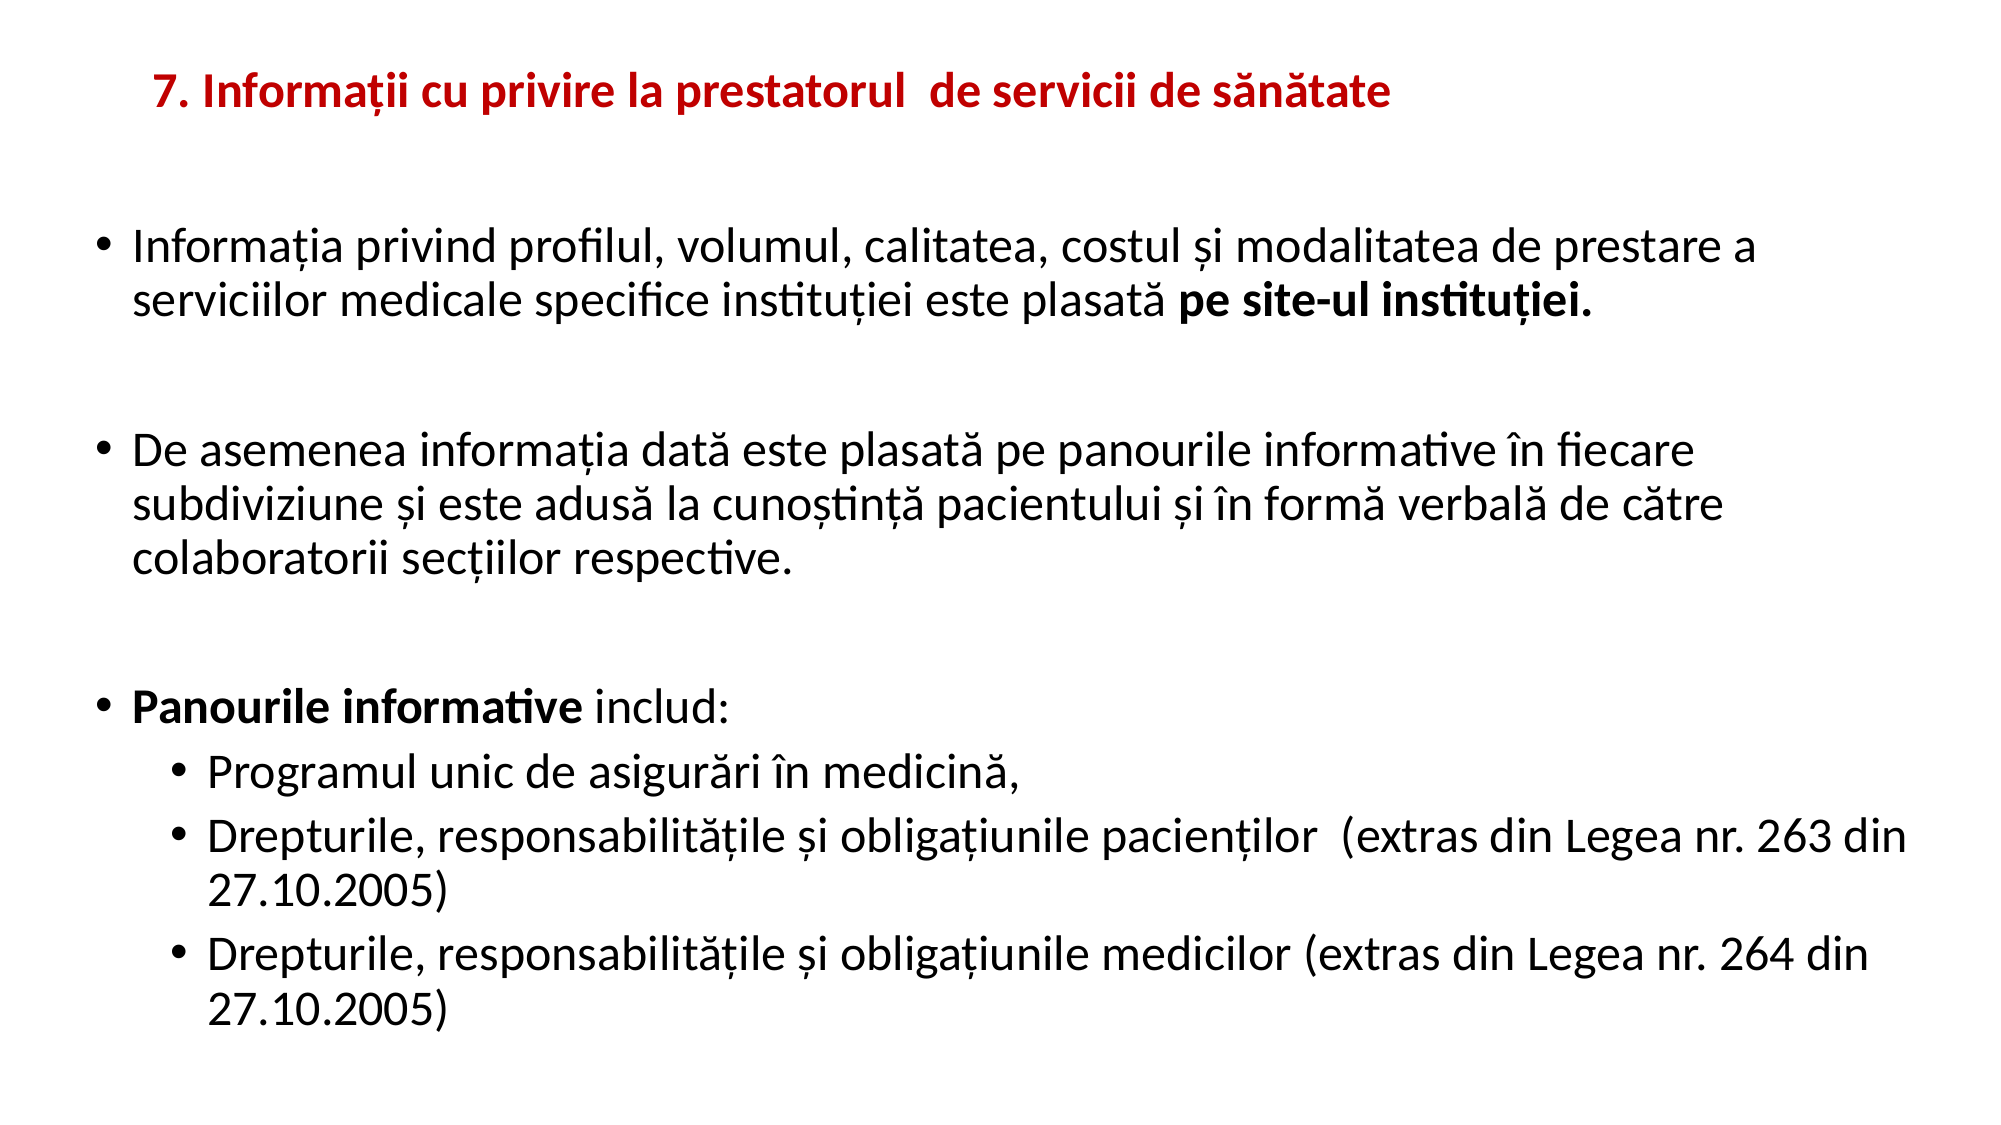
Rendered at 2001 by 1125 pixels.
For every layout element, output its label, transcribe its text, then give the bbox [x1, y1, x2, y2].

title 7. Informații cu privire la prestatorul de servicii de sănătate [137, 56, 1863, 201]
list Informația privind profilul, volumul, calitatea, costul şi modalitatea de prestare a serviciilor medicale specifice instituției este plasată pe site-ul instituției. De asemenea informația dată este plasată pe panourile informative în fiecare subdiviziune și este adusă la cunoștință pacientului și în formă verbală de către colaboratorii secțiilor respective. Panourile informative includ: Programul unic de asigurări în medicină, Drepturile, responsabilitățile și obligațiunile pacienților (extras din Legea nr. 263 din 27.10.2005) Drepturile, responsabilitățile și obligațiunile medicilor (extras din Legea nr. 264 din 27.10.2005) [79, 211, 1950, 927]
